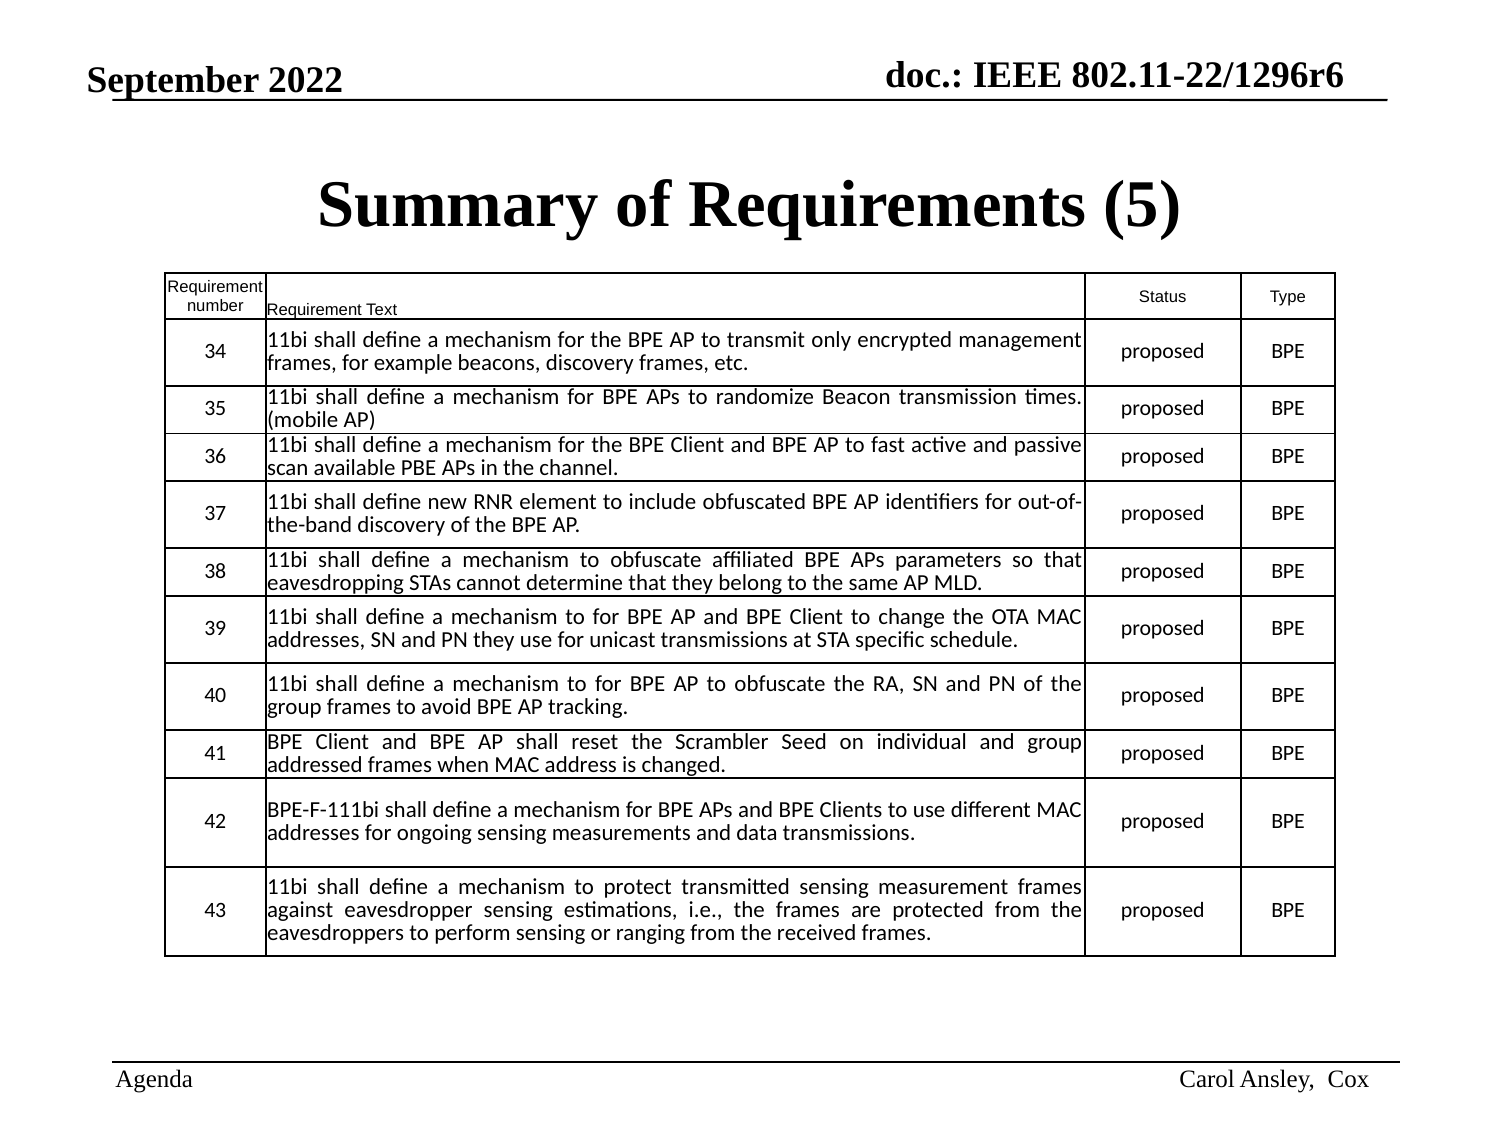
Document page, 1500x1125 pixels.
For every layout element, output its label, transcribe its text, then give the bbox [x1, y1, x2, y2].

table_cell 43 [166, 868, 265, 955]
table_cell proposed [1086, 779, 1240, 866]
table_cell proposed [1086, 868, 1240, 955]
table_cell 11bi shall define a mechanism to for BPE AP to obfuscate the RA, SN and PN of the group frames to avoid BPE AP tracking. [267, 664, 1084, 729]
table_cell BPE [1242, 482, 1334, 547]
table_cell 35 [166, 387, 265, 433]
table_cell BPE [1242, 731, 1334, 777]
table_cell BPE [1242, 434, 1334, 480]
table_cell proposed [1086, 434, 1240, 480]
table_cell BPE [1242, 320, 1334, 385]
table_cell 11bi shall define a mechanism for the BPE AP to transmit only encrypted management frames, for example beacons, discovery frames, etc. [267, 320, 1084, 385]
table_cell BPE-F-111bi shall define a mechanism for BPE APs and BPE Clients to use different MAC addresses for ongoing sensing measurements and data transmissions. [267, 779, 1084, 866]
table_cell proposed [1086, 482, 1240, 547]
table_cell 34 [166, 320, 265, 385]
table_cell 41 [166, 731, 265, 777]
table_cell BPE [1242, 664, 1334, 729]
table_cell 40 [166, 664, 265, 729]
title Summary of Requirements (5) [111, 111, 1388, 288]
table_header Requirement Text [267, 274, 1084, 318]
table_cell BPE [1242, 387, 1334, 433]
table_cell 38 [166, 549, 265, 595]
table_cell 11bi shall define a mechanism to obfuscate affiliated BPE APs parameters so that eavesdropping STAs cannot determine that they belong to the same AP MLD. [267, 549, 1084, 595]
table_cell BPE [1242, 868, 1334, 955]
table_cell proposed [1086, 597, 1240, 662]
table_cell proposed [1086, 387, 1240, 433]
table_cell 11bi shall define new RNR element to include obfuscated BPE AP identifiers for out-of-the-band discovery of the BPE AP. [267, 482, 1084, 547]
table_cell 42 [166, 779, 265, 866]
table_cell proposed [1086, 549, 1240, 595]
table_cell proposed [1086, 320, 1240, 385]
table_cell BPE [1242, 549, 1334, 595]
table_cell 11bi shall define a mechanism to for BPE AP and BPE Client to change the OTA MAC addresses, SN and PN they use for unicast transmissions at STA specific schedule. [267, 597, 1084, 662]
table_header Status [1086, 274, 1240, 318]
table_cell 11bi shall define a mechanism to protect transmitted sensing measurement frames against eavesdropper sensing estimations, i.e., the frames are protected from the eavesdroppers to perform sensing or ranging from the received frames. [267, 868, 1084, 955]
table_header Type [1242, 274, 1334, 318]
table_cell 11bi shall define a mechanism for the BPE Client and BPE AP to fast active and passive scan available PBE APs in the channel. [267, 434, 1084, 480]
table_cell 39 [166, 597, 265, 662]
table_cell 11bi shall define a mechanism for BPE APs to randomize Beacon transmission times. (mobile AP) [267, 387, 1084, 433]
table_cell proposed [1086, 664, 1240, 729]
table_cell proposed [1086, 731, 1240, 777]
table_cell 36 [166, 434, 265, 480]
table_cell BPE [1242, 597, 1334, 662]
table_cell BPE Client and BPE AP shall reset the Scrambler Seed on individual and group addressed frames when MAC address is changed. [267, 731, 1084, 777]
table_header Requirement number [166, 274, 265, 318]
table_cell BPE [1242, 779, 1334, 866]
table_cell 37 [166, 482, 265, 547]
